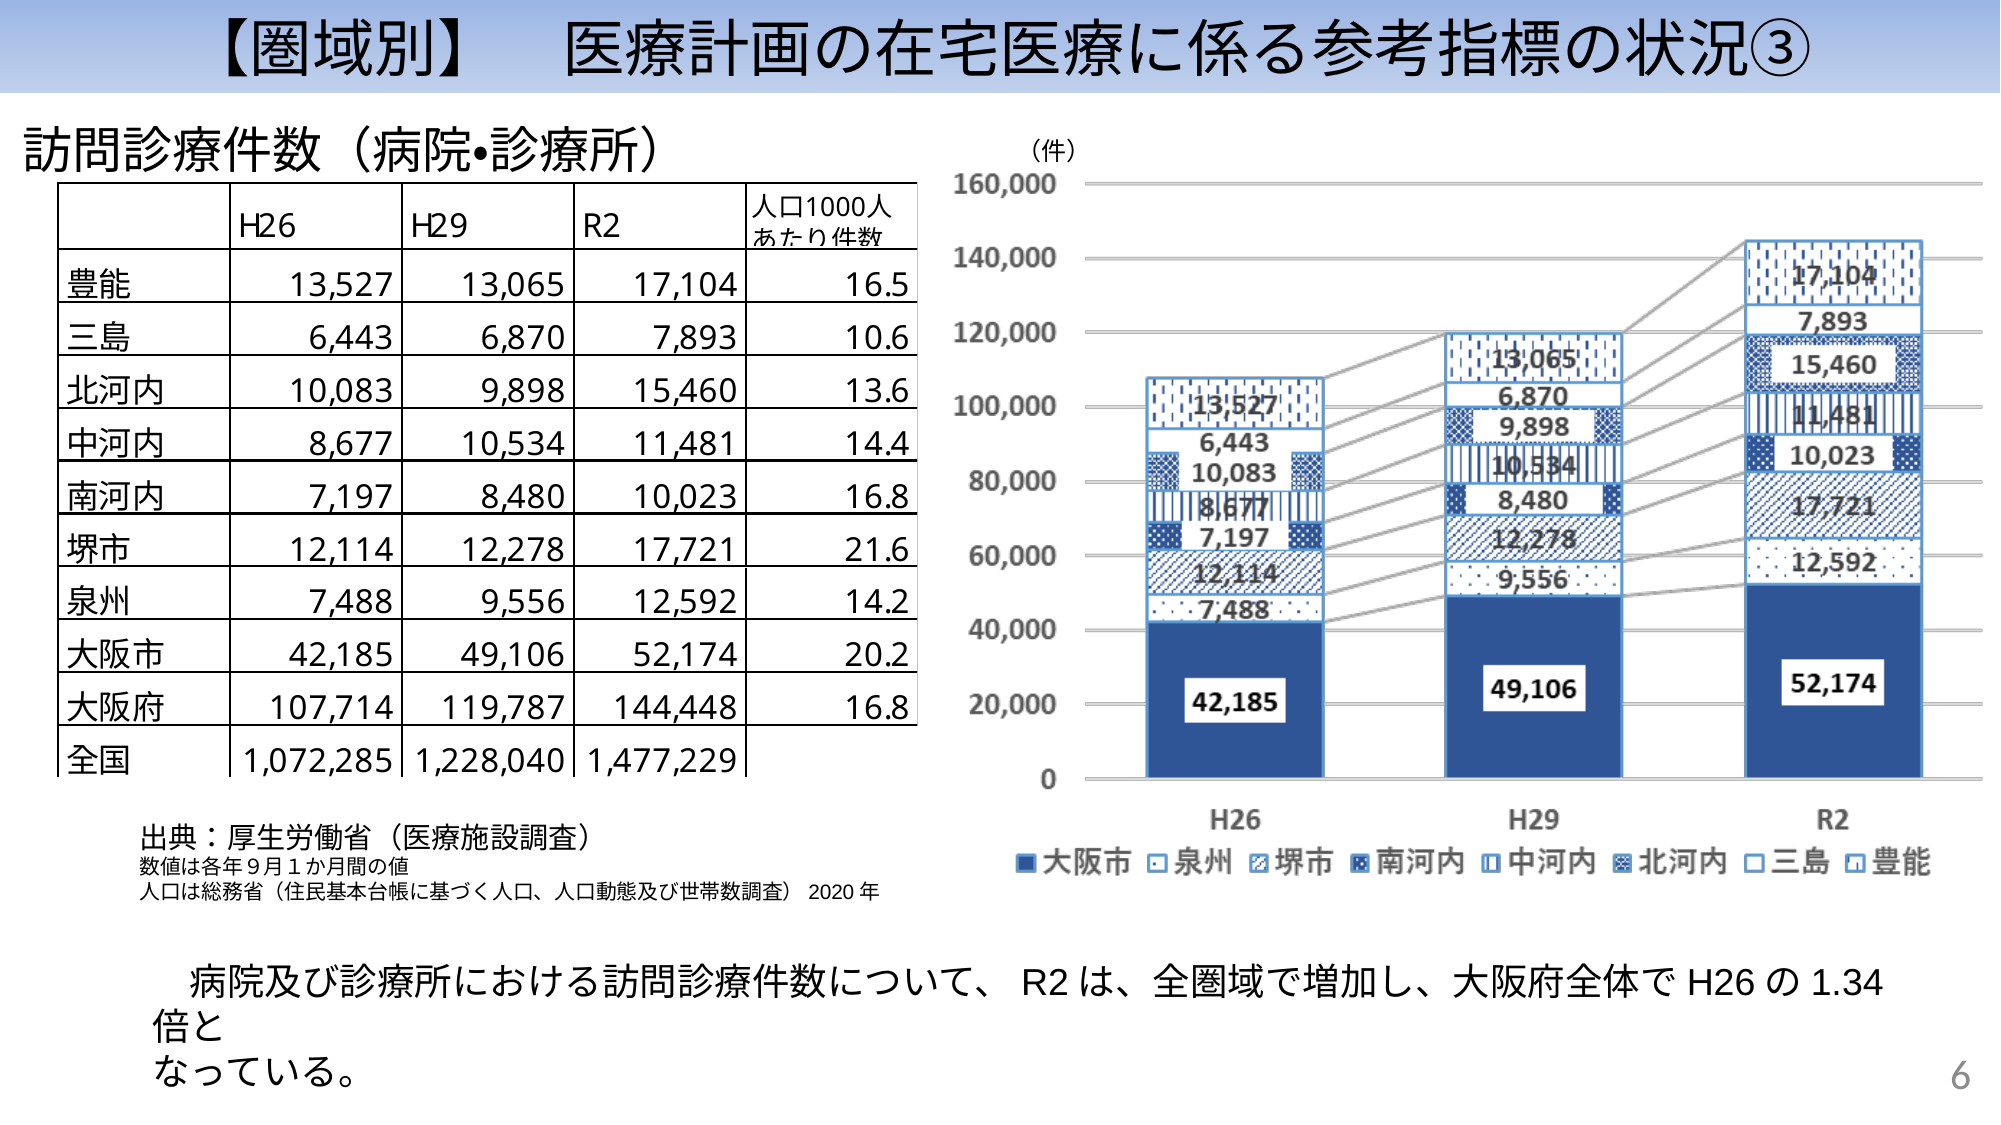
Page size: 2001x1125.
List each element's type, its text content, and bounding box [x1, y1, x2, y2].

picture [56, 181, 920, 780]
slide_number 5 [1519, 1042, 1987, 1103]
picture [947, 154, 1991, 894]
text_box 訪問診療件数（病院・診療所） [7, 111, 898, 186]
text_box 【圏域別】 医療計画の在宅医療に係る参考指標の状況③ [0, 0, 2000, 93]
text_box 出典：厚生労働省（医療施設調査） 数値は各年９月１か月間の値 人口は総務省（住民基本台帳に基づく人口、人口動態及び世帯数調査）2020年 [124, 811, 1024, 912]
text_box 病院及び診療所における訪問診療件数について、R2は、全圏域で増加し、大阪府全体でH26の1.34倍と なっている。 [137, 950, 1922, 1101]
text_box （件） [1001, 128, 1179, 153]
